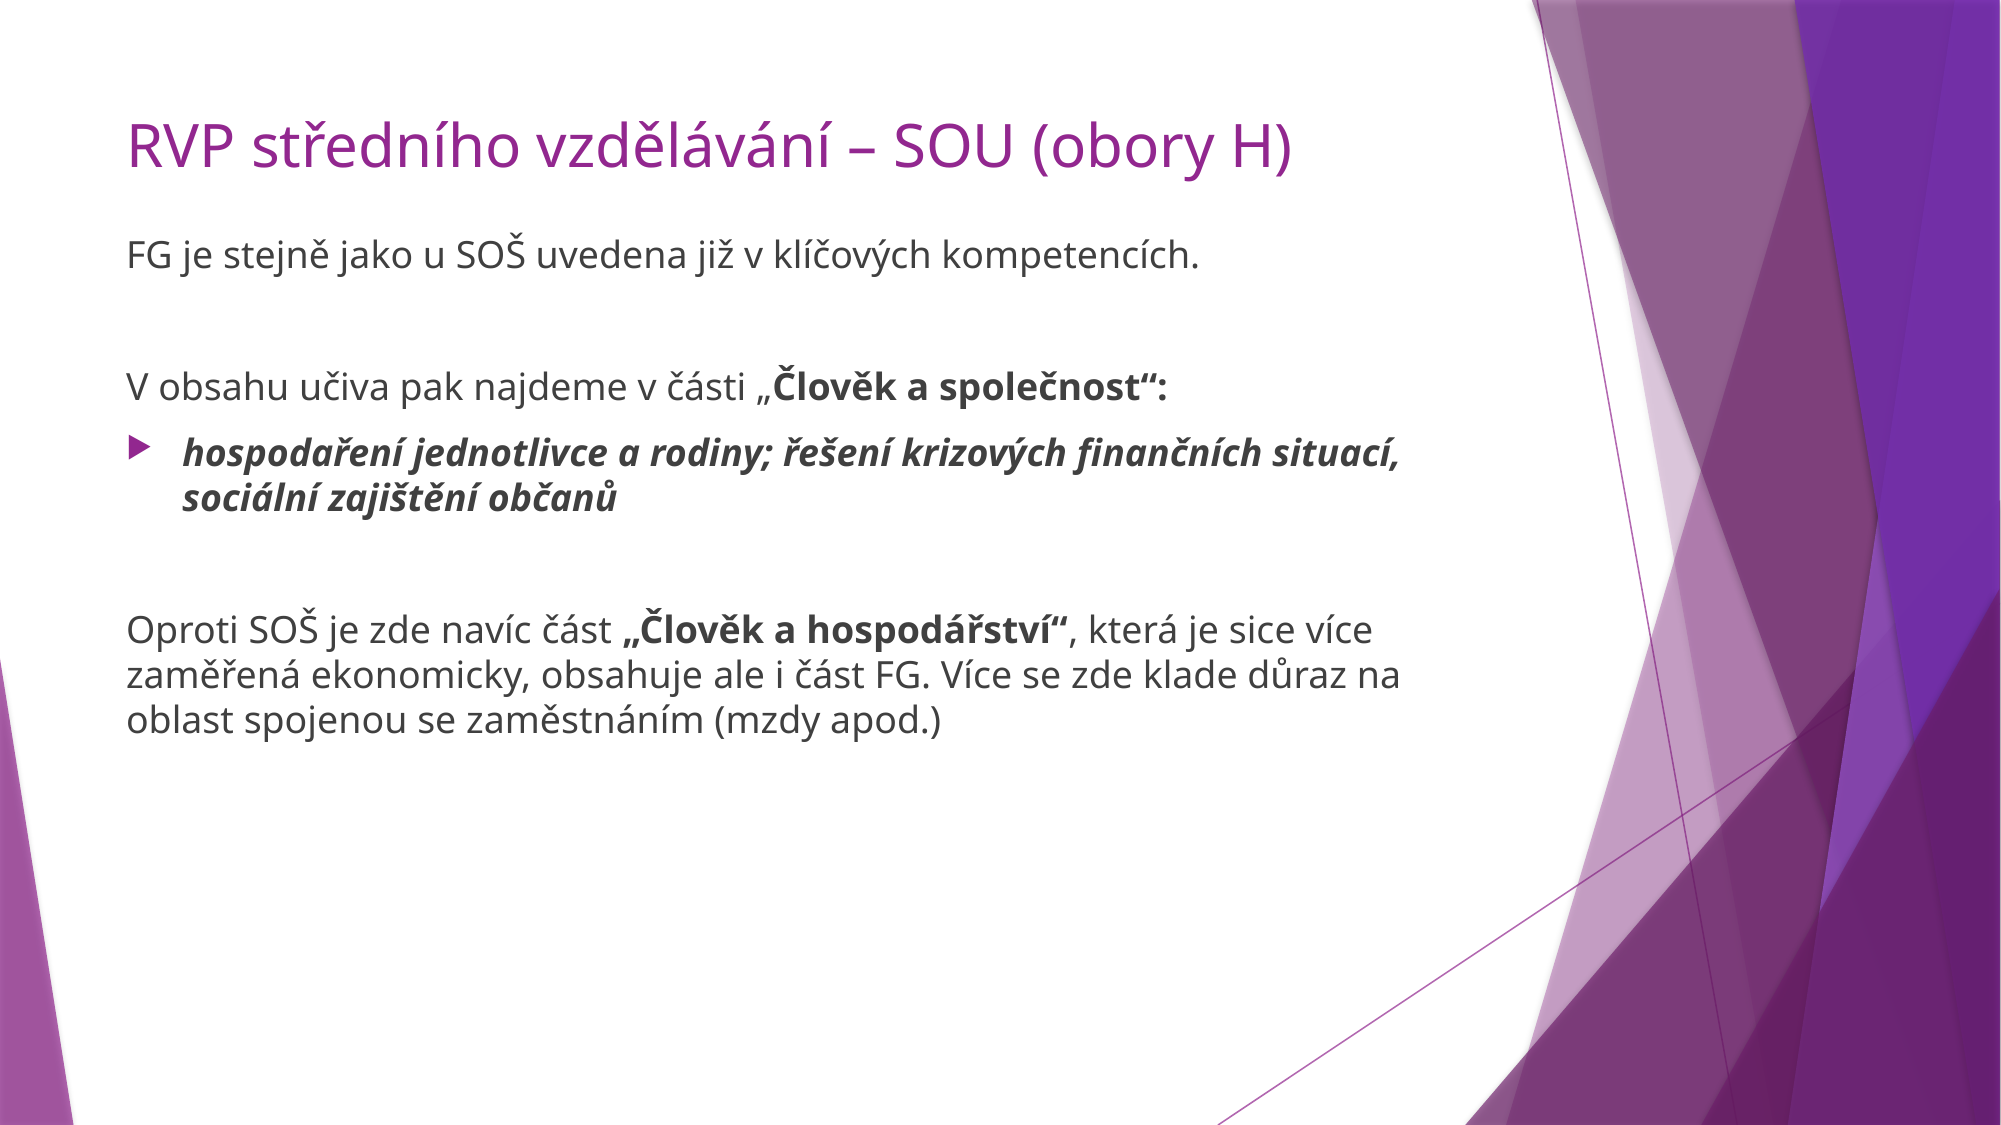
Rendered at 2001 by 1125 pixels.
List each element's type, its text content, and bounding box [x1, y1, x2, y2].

title RVP středního vzdělávání – SOU (obory H) [111, 99, 1522, 223]
list FG je stejně jako u SOŠ uvedena již v klíčových kompetencích. V obsahu učiva pak najdeme v části „Člověk a společnost“: hospodaření jednotlivce a rodiny; řešení krizových finančních situací, sociální zajištění občanů Oproti SOŠ je zde navíc část „Člověk a hospodářství“, která je sice více zaměřená ekonomicky, obsahuje ale i část FG. Více se zde klade důraz na oblast spojenou se zaměstnáním (mzdy apod.) [111, 223, 1522, 991]
